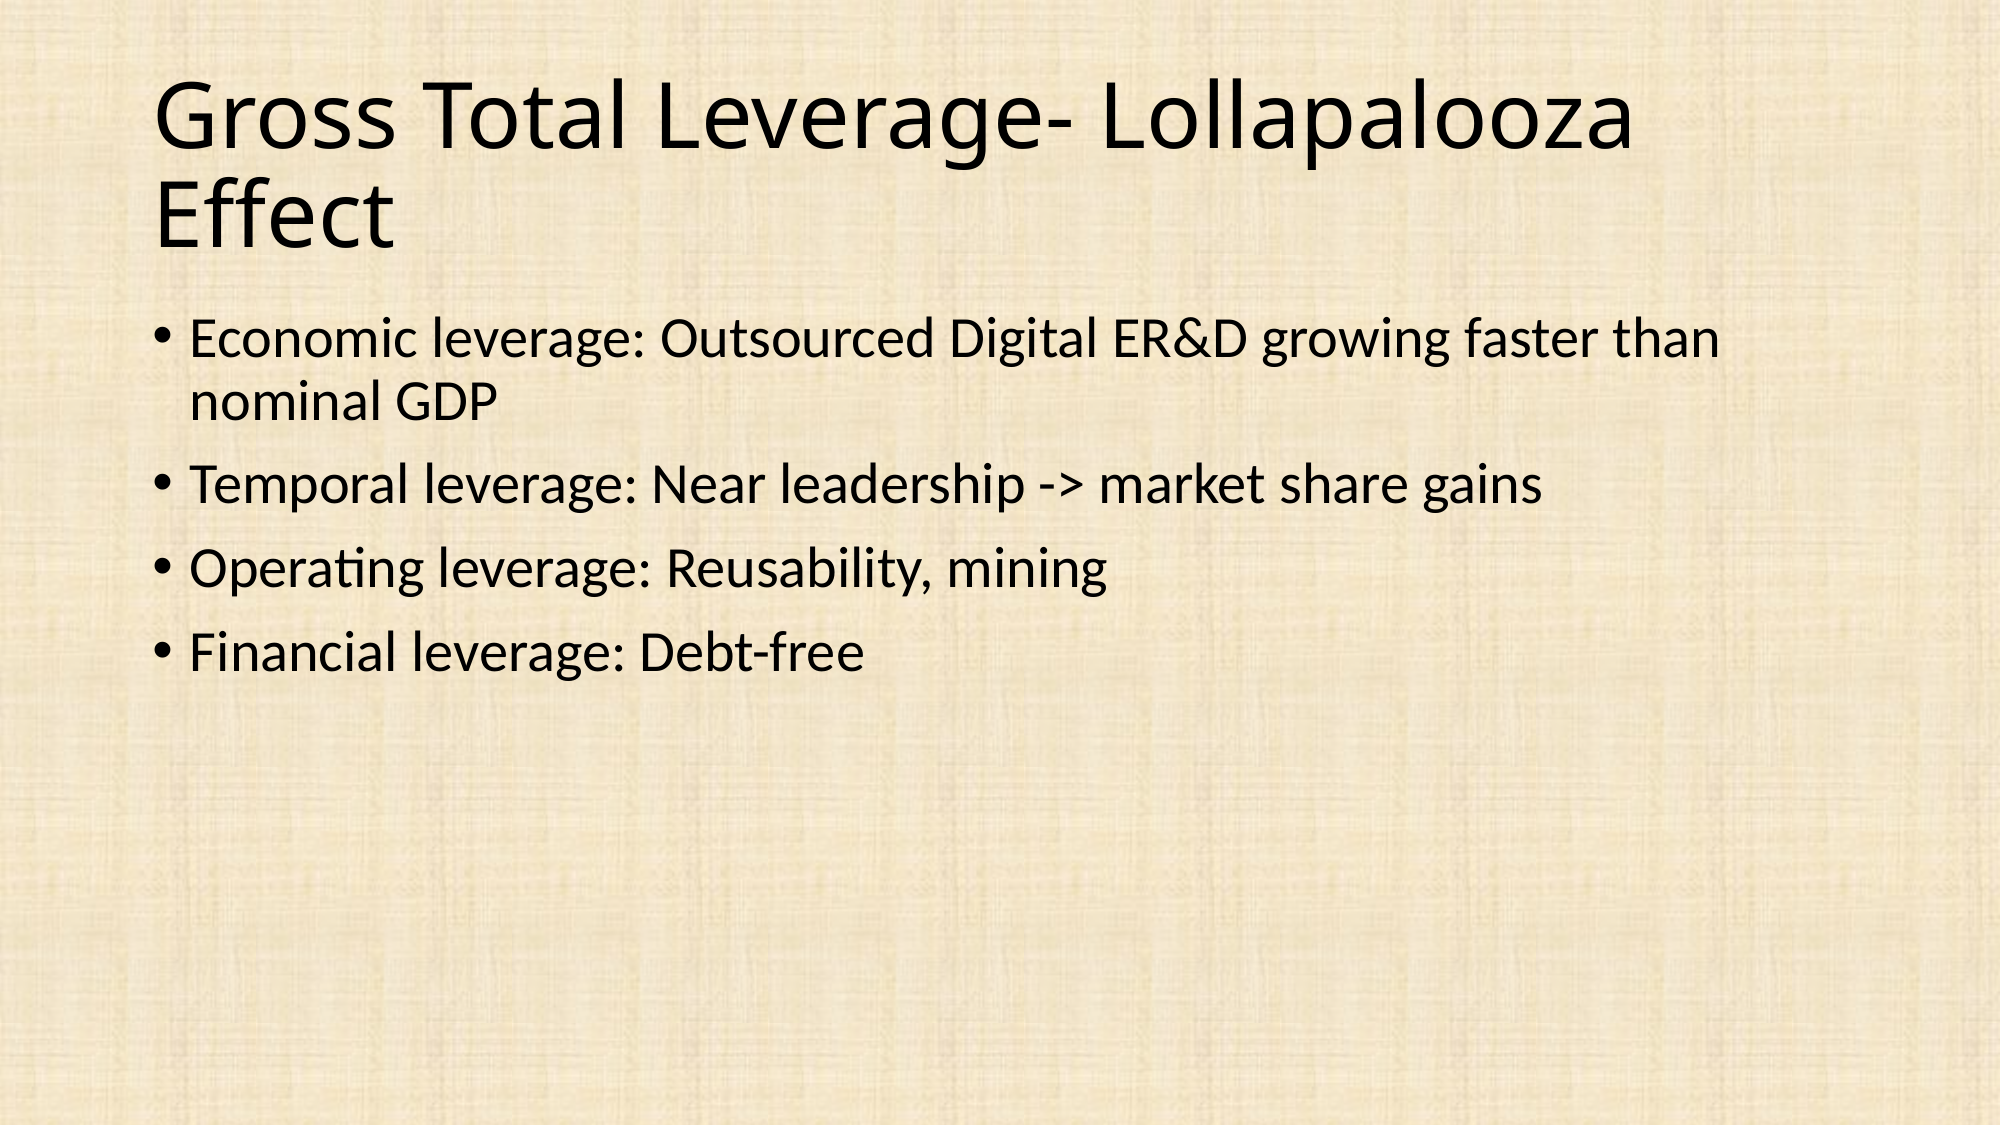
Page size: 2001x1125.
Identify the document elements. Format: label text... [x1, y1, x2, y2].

title Gross Total Leverage- Lollapalooza Effect [137, 59, 1863, 278]
list Economic leverage: Outsourced Digital ER&D growing faster than nominal GDP Temporal leverage: Near leadership -> market share gains Operating leverage: Reusability, mining Financial leverage: Debt-free [137, 299, 1863, 1014]
